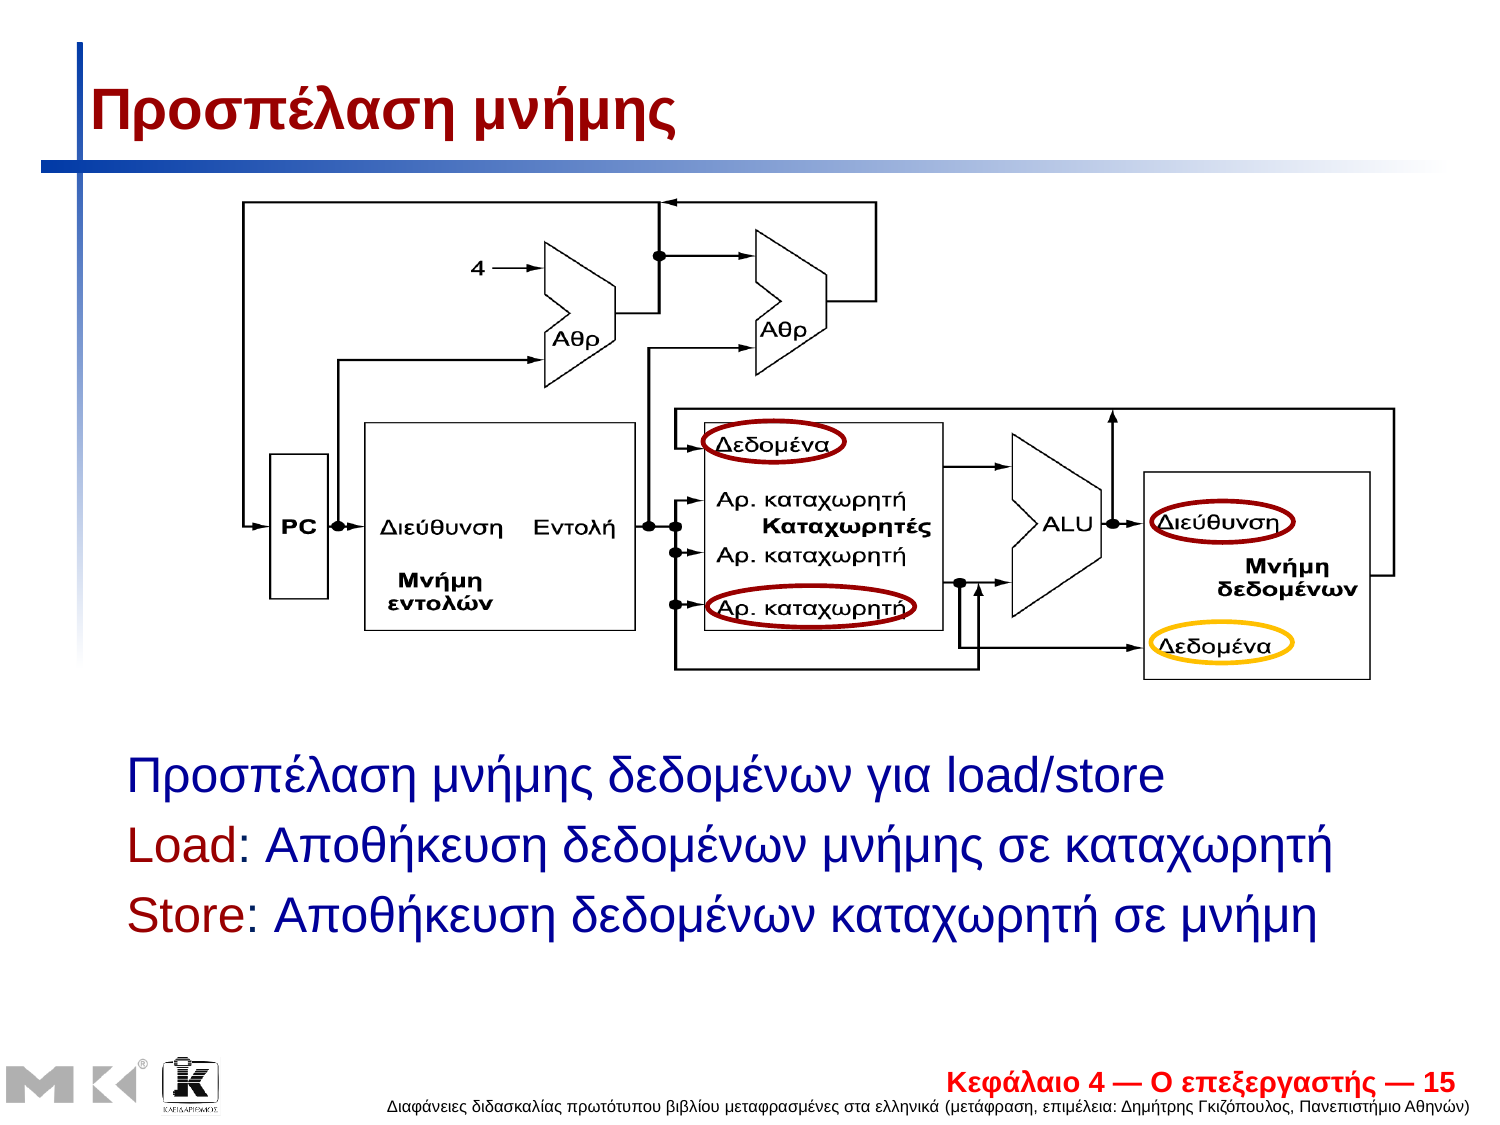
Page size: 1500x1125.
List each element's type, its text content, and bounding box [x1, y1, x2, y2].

list Προσπέλαση μνήμης δεδομένων για load/store Load: Αποθήκευση δεδομένων μνήμης σε καταχωρητή Store: Αποθήκευση δεδομένων καταχωρητή σε μνήμη [111, 734, 1437, 960]
footer Κεφάλαιο 4 — Ο επεξεργαστής — 15 [277, 1046, 1471, 1106]
title Προσπέλαση μνήμης [75, 63, 1424, 149]
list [240, 196, 1398, 680]
picture [5, 1058, 148, 1103]
